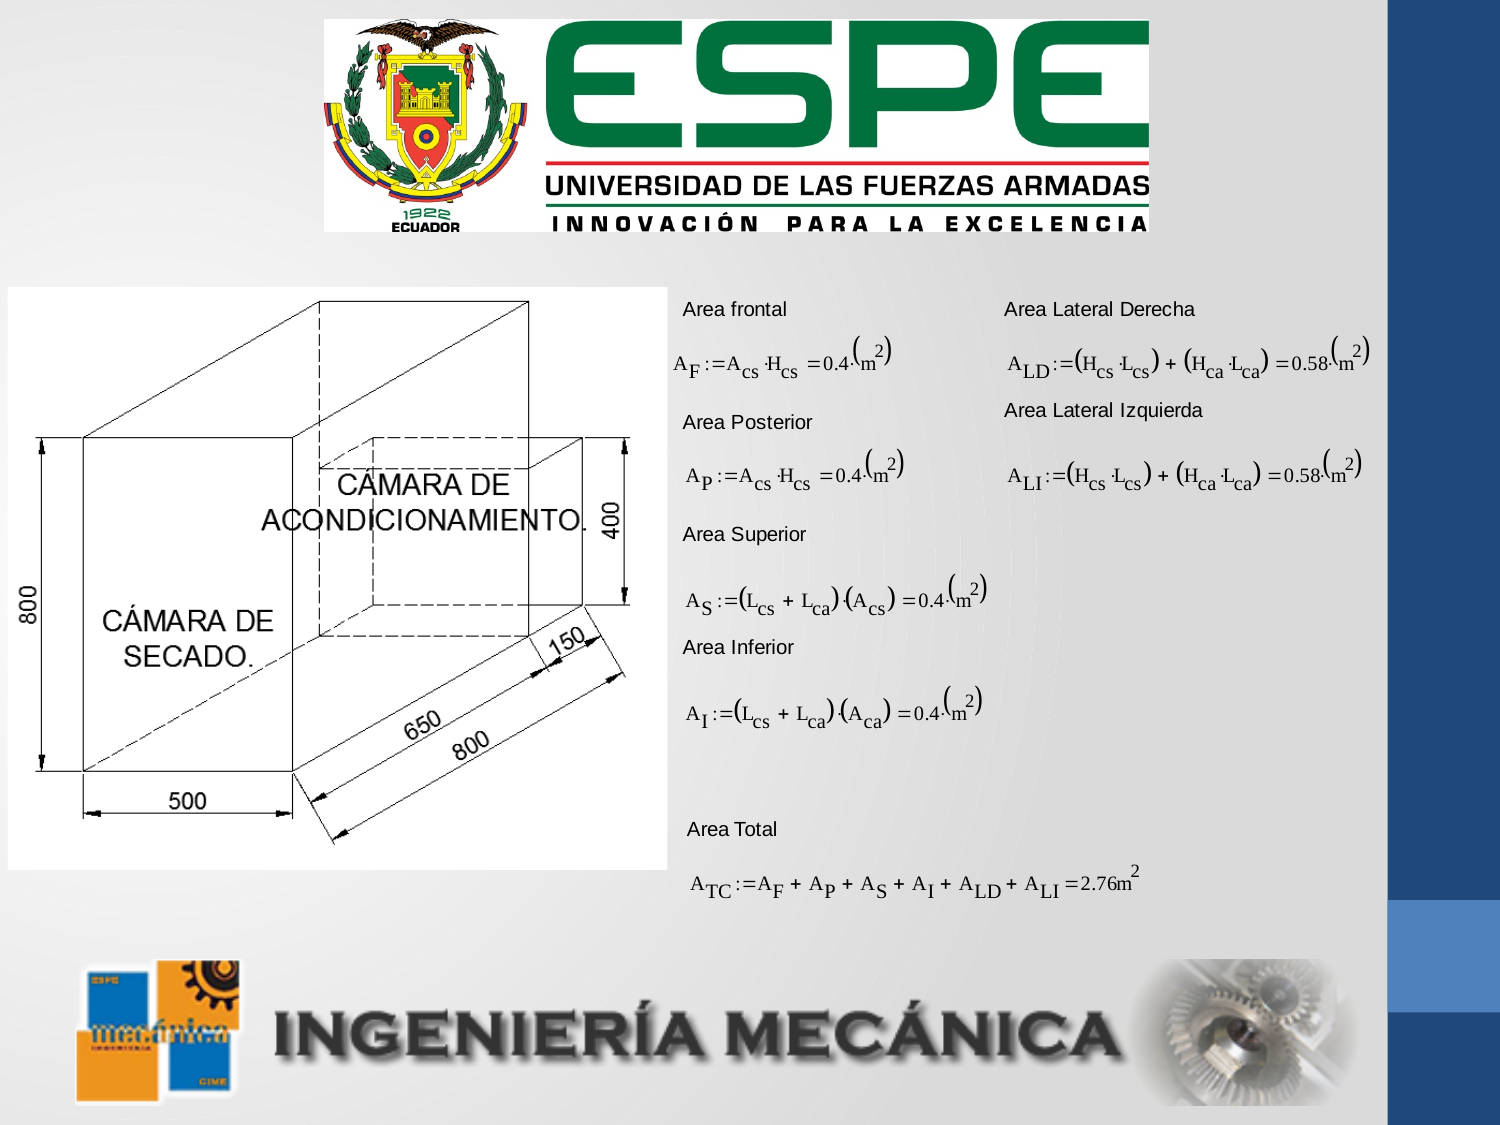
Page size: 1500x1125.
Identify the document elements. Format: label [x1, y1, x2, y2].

picture [7, 286, 668, 871]
text_box [661, 290, 999, 743]
picture [324, 19, 1149, 232]
text_box [995, 290, 1377, 506]
picture [75, 959, 1388, 1106]
text_box [678, 809, 1164, 913]
